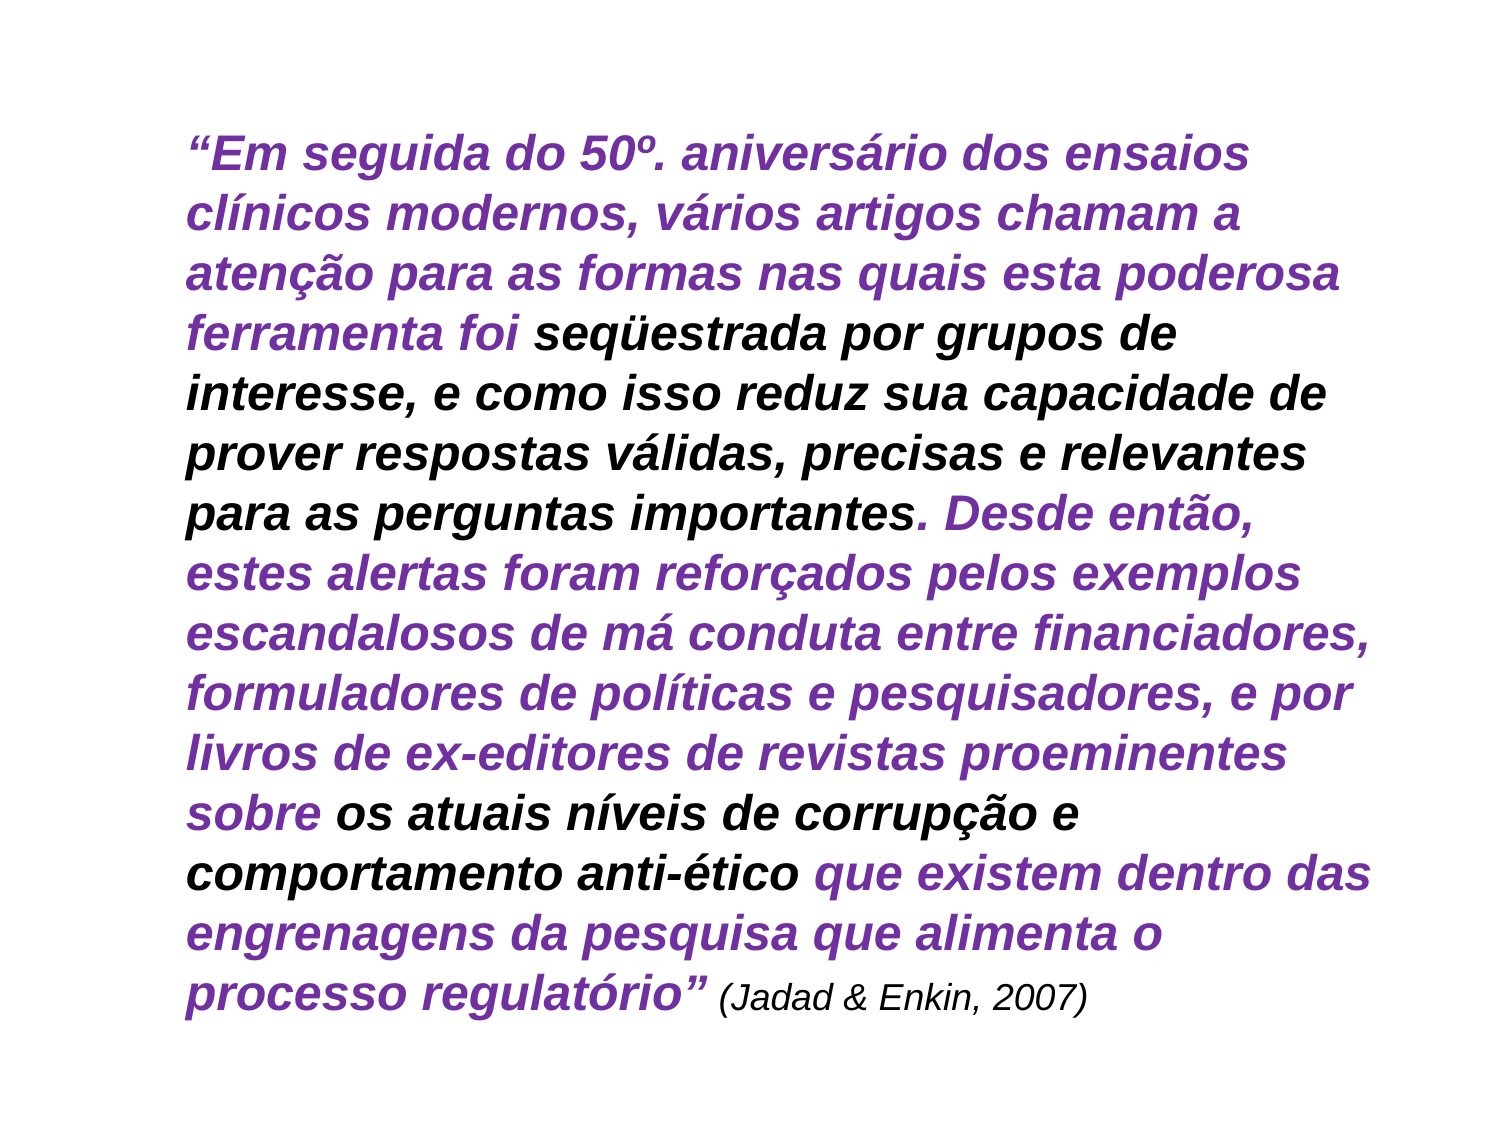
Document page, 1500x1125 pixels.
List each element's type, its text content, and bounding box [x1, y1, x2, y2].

text_box “Em seguida do 50º. aniversário dos ensaios clínicos modernos, vários artigos chamam a atenção para as formas nas quais esta poderosa ferramenta foi seqüestrada por grupos de interesse, e como isso reduz sua capacidade de prover respostas válidas, precisas e relevantes para as perguntas importantes. Desde então, estes alertas foram reforçados pelos exemplos escandalosos de má conduta entre financiadores, formuladores de políticas e pesquisadores, e por livros de ex-editores de revistas proeminentes sobre os atuais níveis de corrupção e comportamento anti-ético que existem dentro das engrenagens da pesquisa que alimenta o processo regulatório” (Jadad & Enkin, 2007) [171, 113, 1400, 1029]
